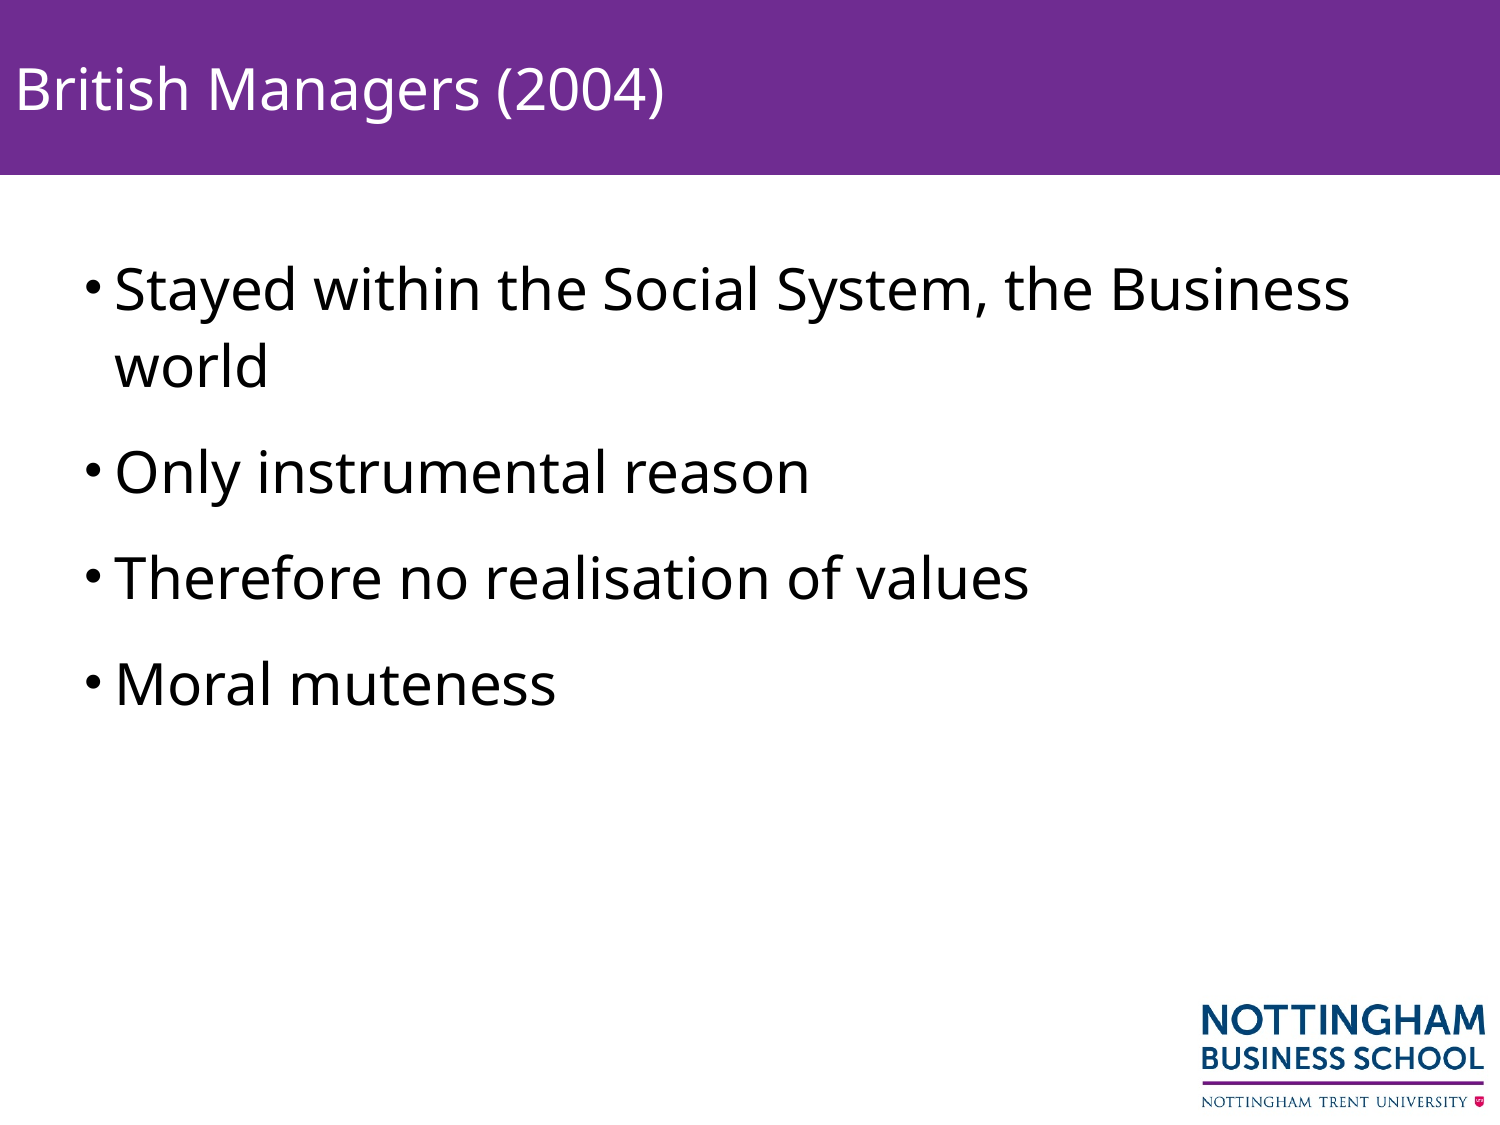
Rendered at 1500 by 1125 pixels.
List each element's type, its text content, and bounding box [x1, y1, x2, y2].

picture [1197, 995, 1494, 1121]
title British Managers (2004) [0, 0, 1500, 175]
list Stayed within the Social System, the Business world Only instrumental reason Therefore no realisation of values Moral muteness [68, 237, 1432, 748]
